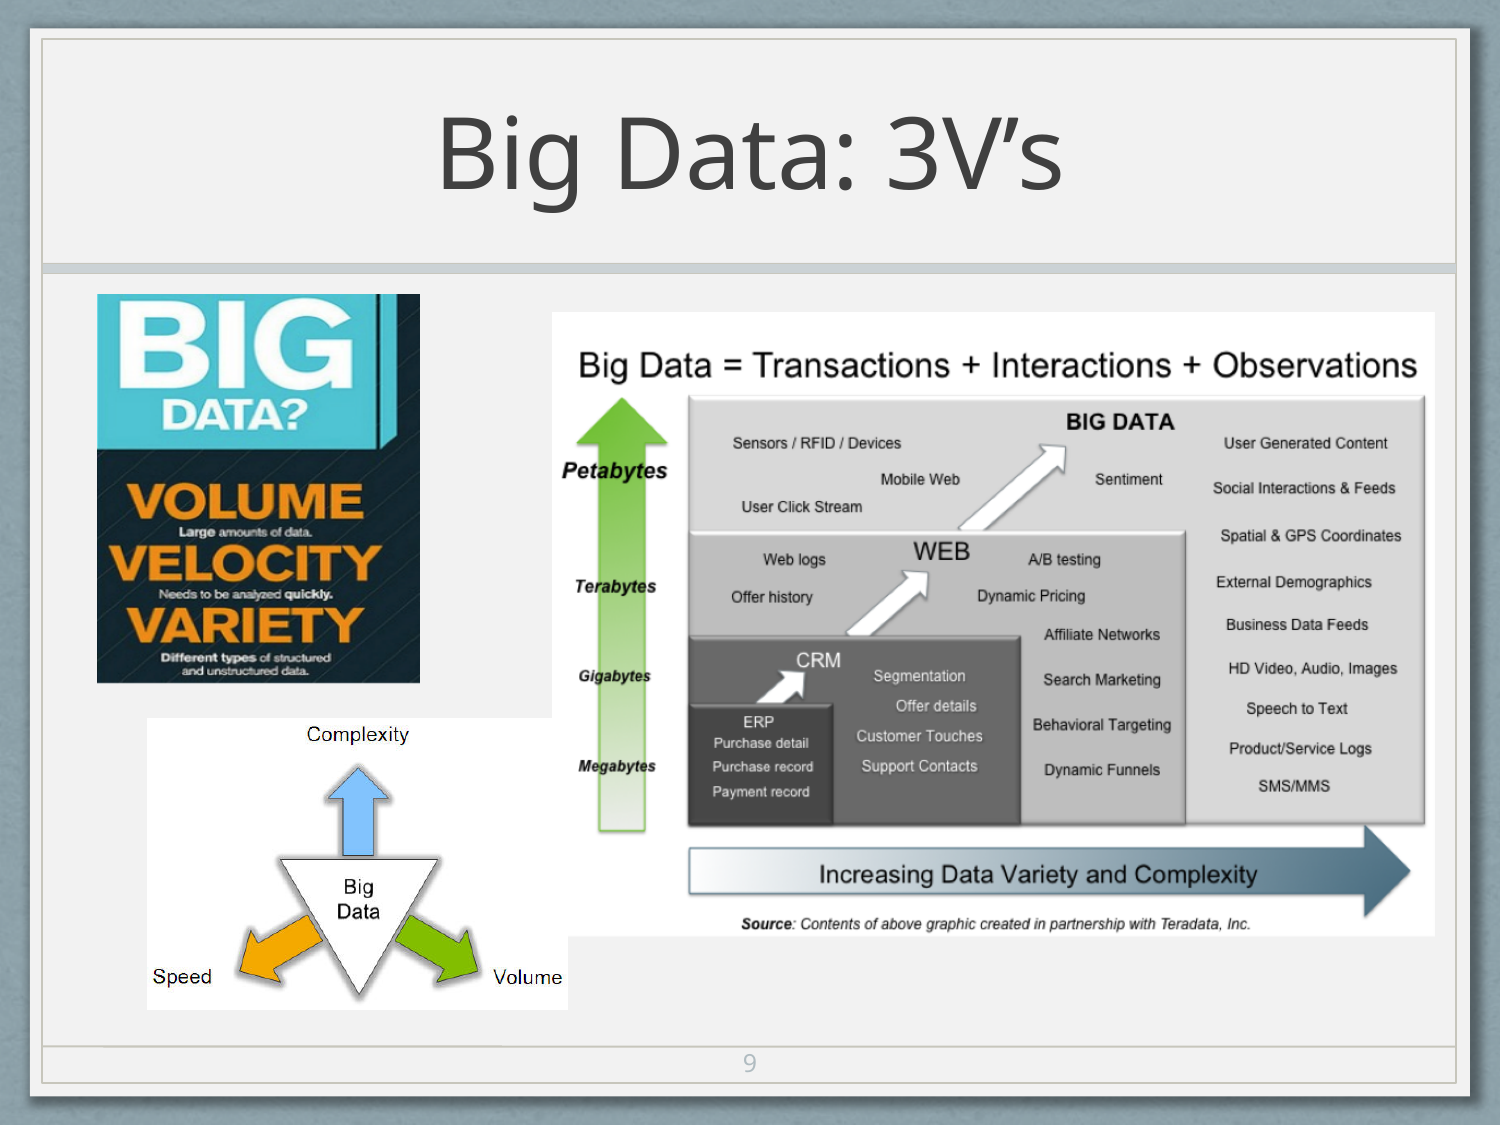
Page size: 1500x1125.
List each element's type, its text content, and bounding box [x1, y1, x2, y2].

picture [147, 311, 1436, 1011]
slide_number 9 [687, 1042, 813, 1088]
picture [97, 294, 421, 684]
title Big Data: 3V’s [147, 40, 1353, 260]
